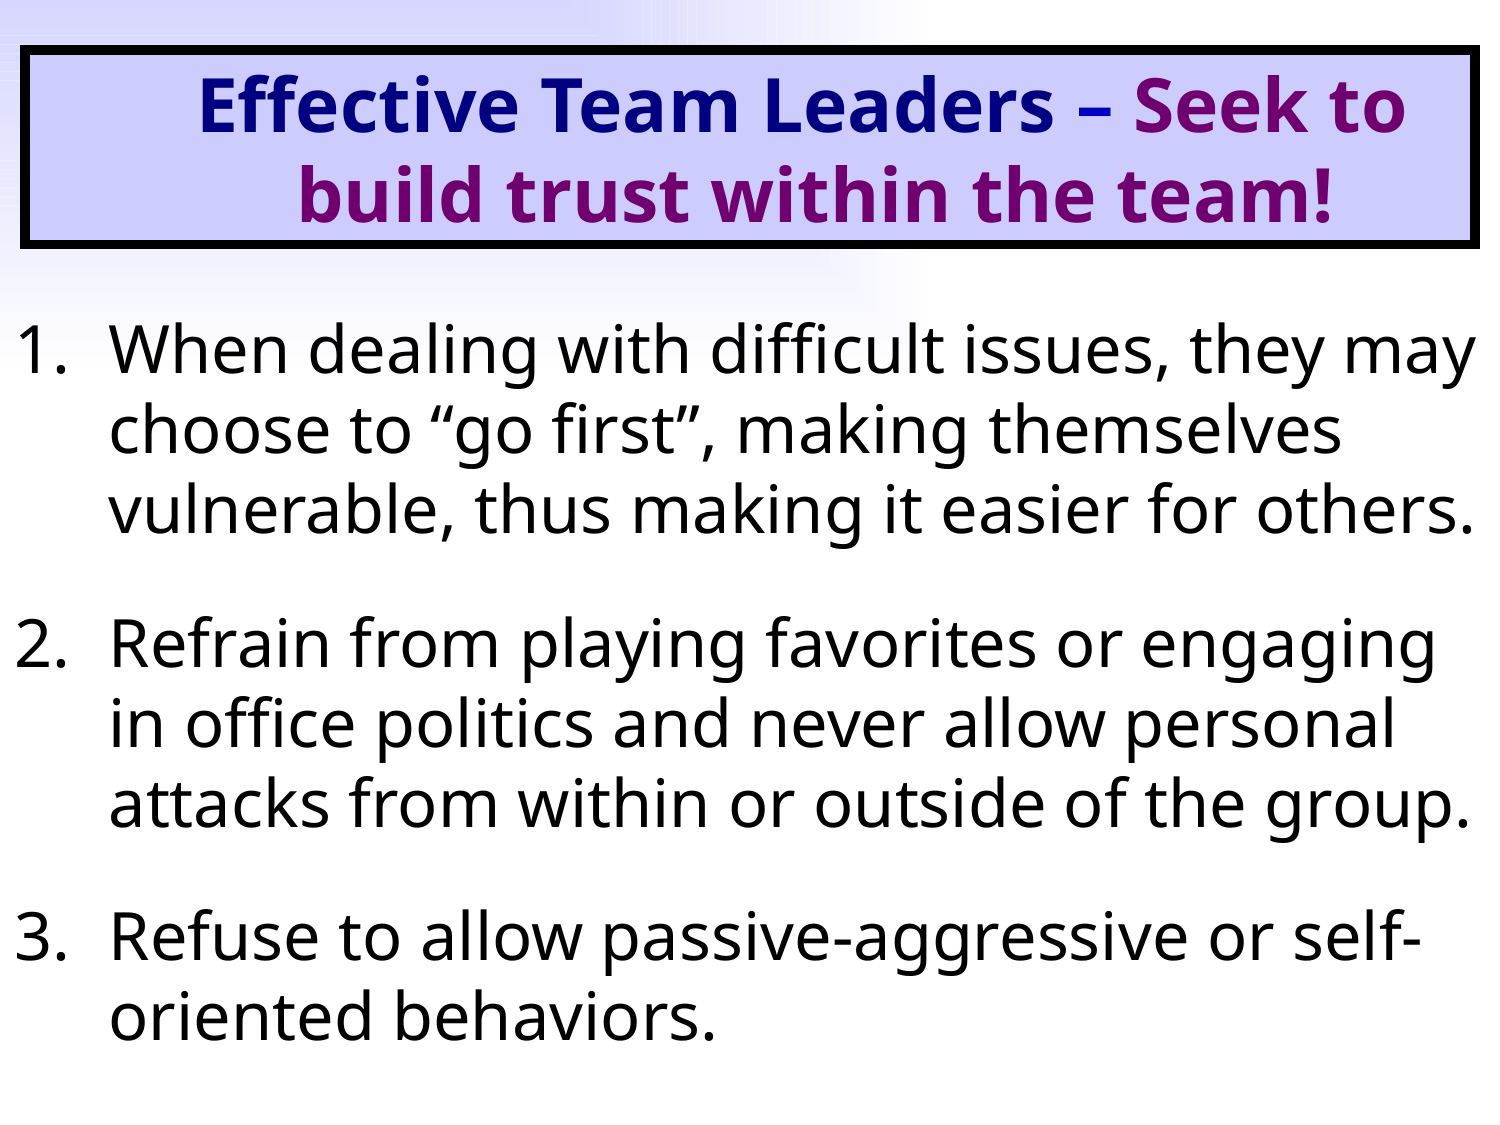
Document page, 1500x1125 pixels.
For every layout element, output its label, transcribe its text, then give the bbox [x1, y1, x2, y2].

text_box When dealing with difficult issues, they may choose to “go first”, making themselves vulnerable, thus making it easier for others. Refrain from playing favorites or engaging in office politics and never allow personal attacks from within or outside of the group. Refuse to allow passive-aggressive or self-oriented behaviors. [0, 299, 1500, 1062]
text_box Effective Team Leaders – Seek to build trust within the team! [24, 49, 1475, 245]
